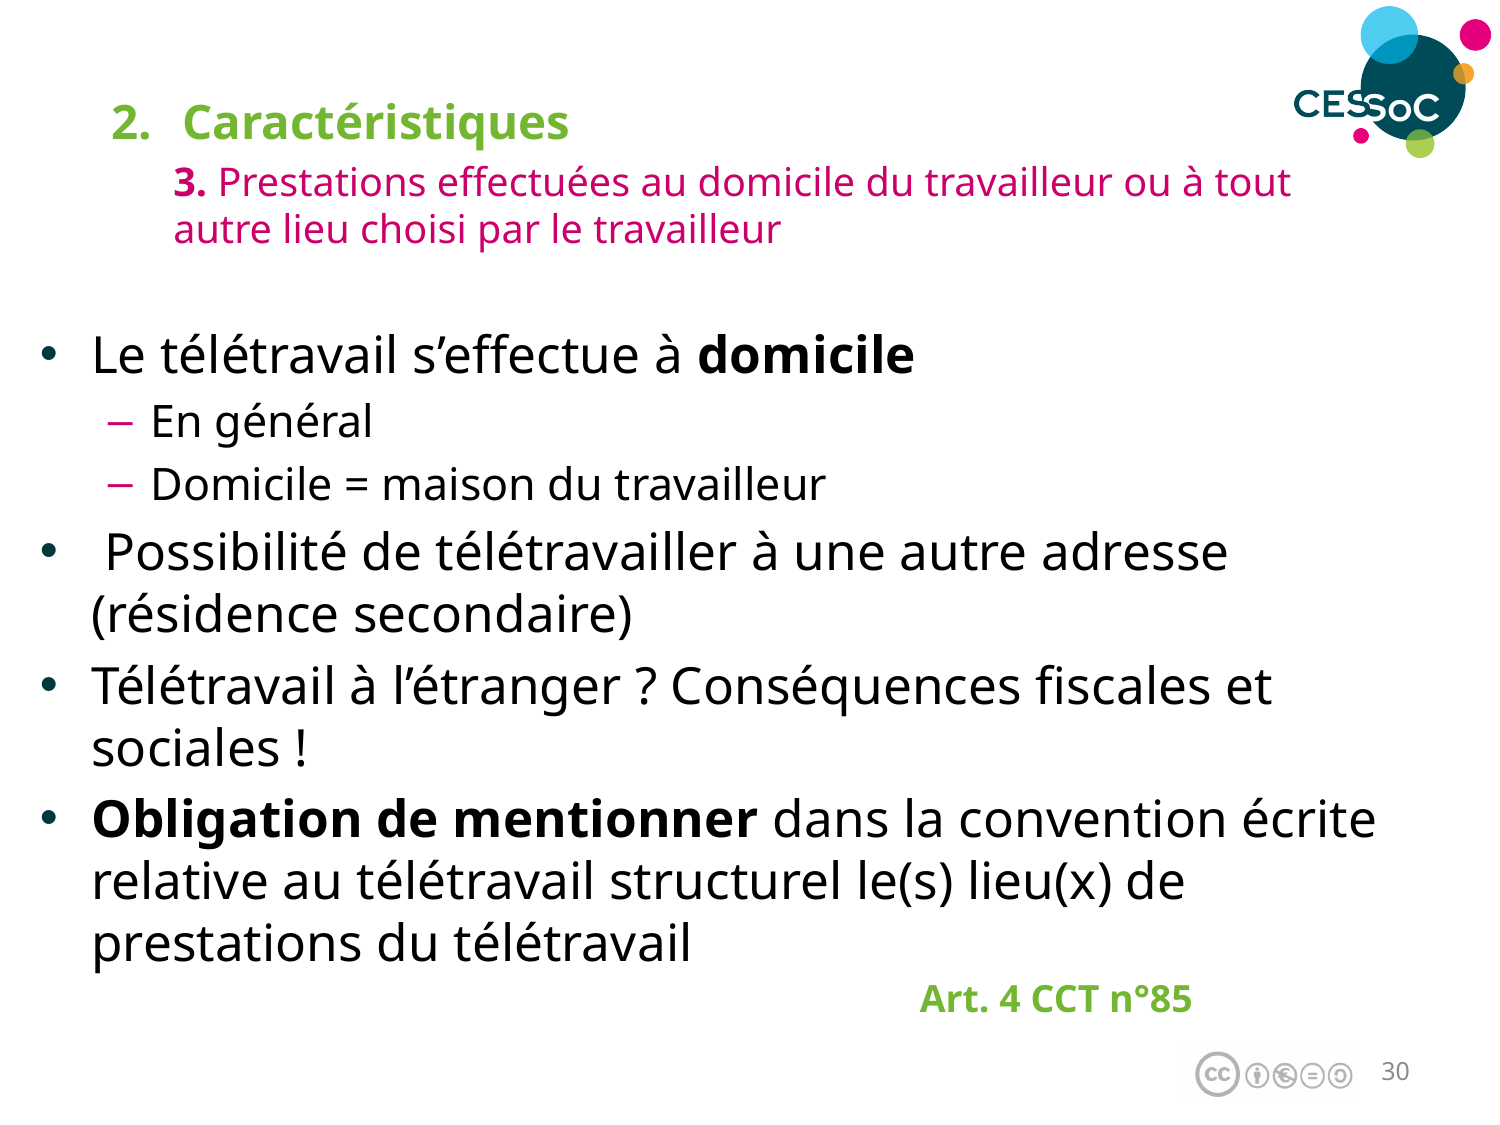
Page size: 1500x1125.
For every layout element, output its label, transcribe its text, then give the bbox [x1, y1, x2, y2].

slide_number 29 [1074, 1042, 1425, 1103]
list Le télétravail s’effectue à domicile En général Domicile = maison du travailleur Possibilité de télétravailler à une autre adresse (résidence secondaire) Télétravail à l’étranger ? Conséquences fiscales et sociales ! Obligation de mentionner dans la convention écrite relative au télétravail structurel le(s) lieu(x) de prestations du télétravail [24, 314, 1475, 985]
text_box Caractéristiques 3. Prestations effectuées au domicile du travailleur ou à tout autre lieu choisi par le travailleur [24, 84, 1321, 260]
picture [1294, 6, 1495, 158]
text_box Art. 4 CCT n°85 [905, 967, 1500, 1027]
